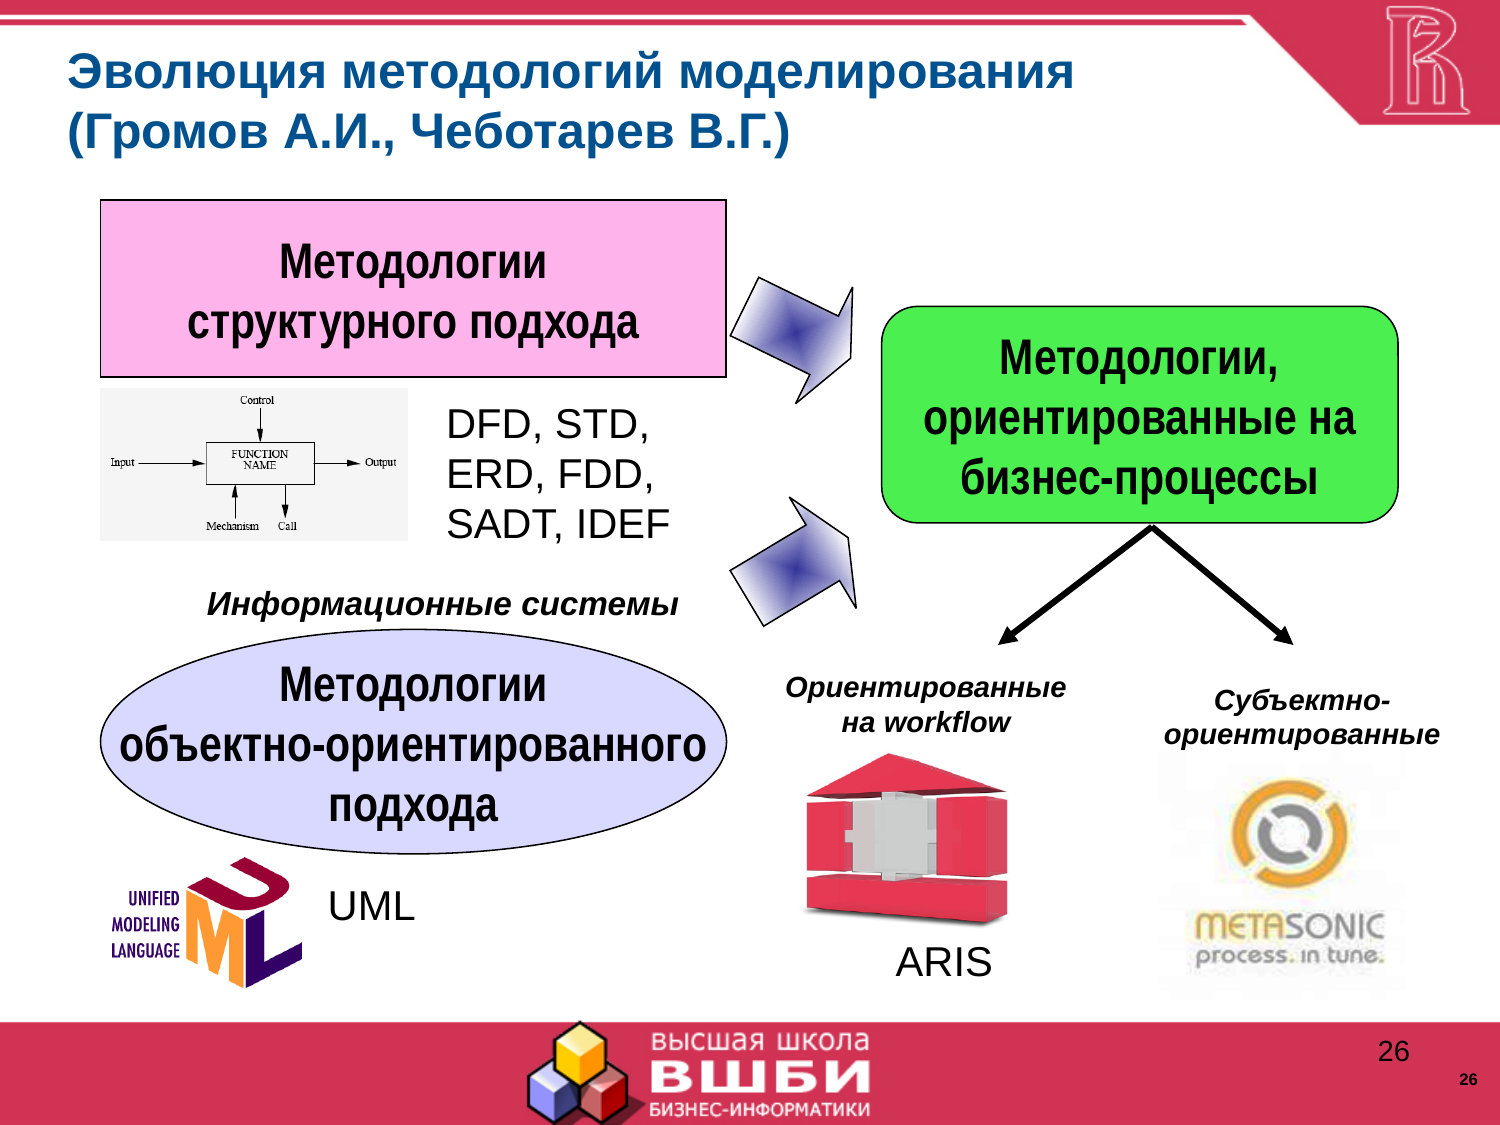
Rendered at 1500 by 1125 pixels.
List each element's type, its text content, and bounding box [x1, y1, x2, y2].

text_box Ориентированные на workflow [770, 660, 1082, 746]
text_box Методологии структурного подхода [100, 200, 727, 378]
picture [0, 0, 1500, 1125]
text_box [730, 497, 857, 627]
text_box [1151, 526, 1294, 646]
text_box ARIS [0, 926, 797, 993]
text_box Эволюция методологий моделирования (Громов А.И., Чеботарев В.Г.) [53, 31, 1282, 176]
text_box 26 [1437, 1060, 1500, 1098]
text_box Информационные системы [191, 574, 695, 630]
text_box [730, 277, 853, 404]
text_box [797, 745, 1015, 996]
text_box Методологии объектно-ориентированного подхода [100, 630, 727, 854]
text_box UML [312, 871, 573, 926]
text_box DFD, STD, ERD, FDD, SADT, IDEF [431, 389, 703, 555]
text_box [997, 527, 1151, 646]
text_box Субъектно- ориентированные [1149, 673, 1456, 759]
text_box Методологии, ориентированные на бизнес-процессы [881, 306, 1399, 523]
text_box 26 [1074, 1024, 1425, 1103]
